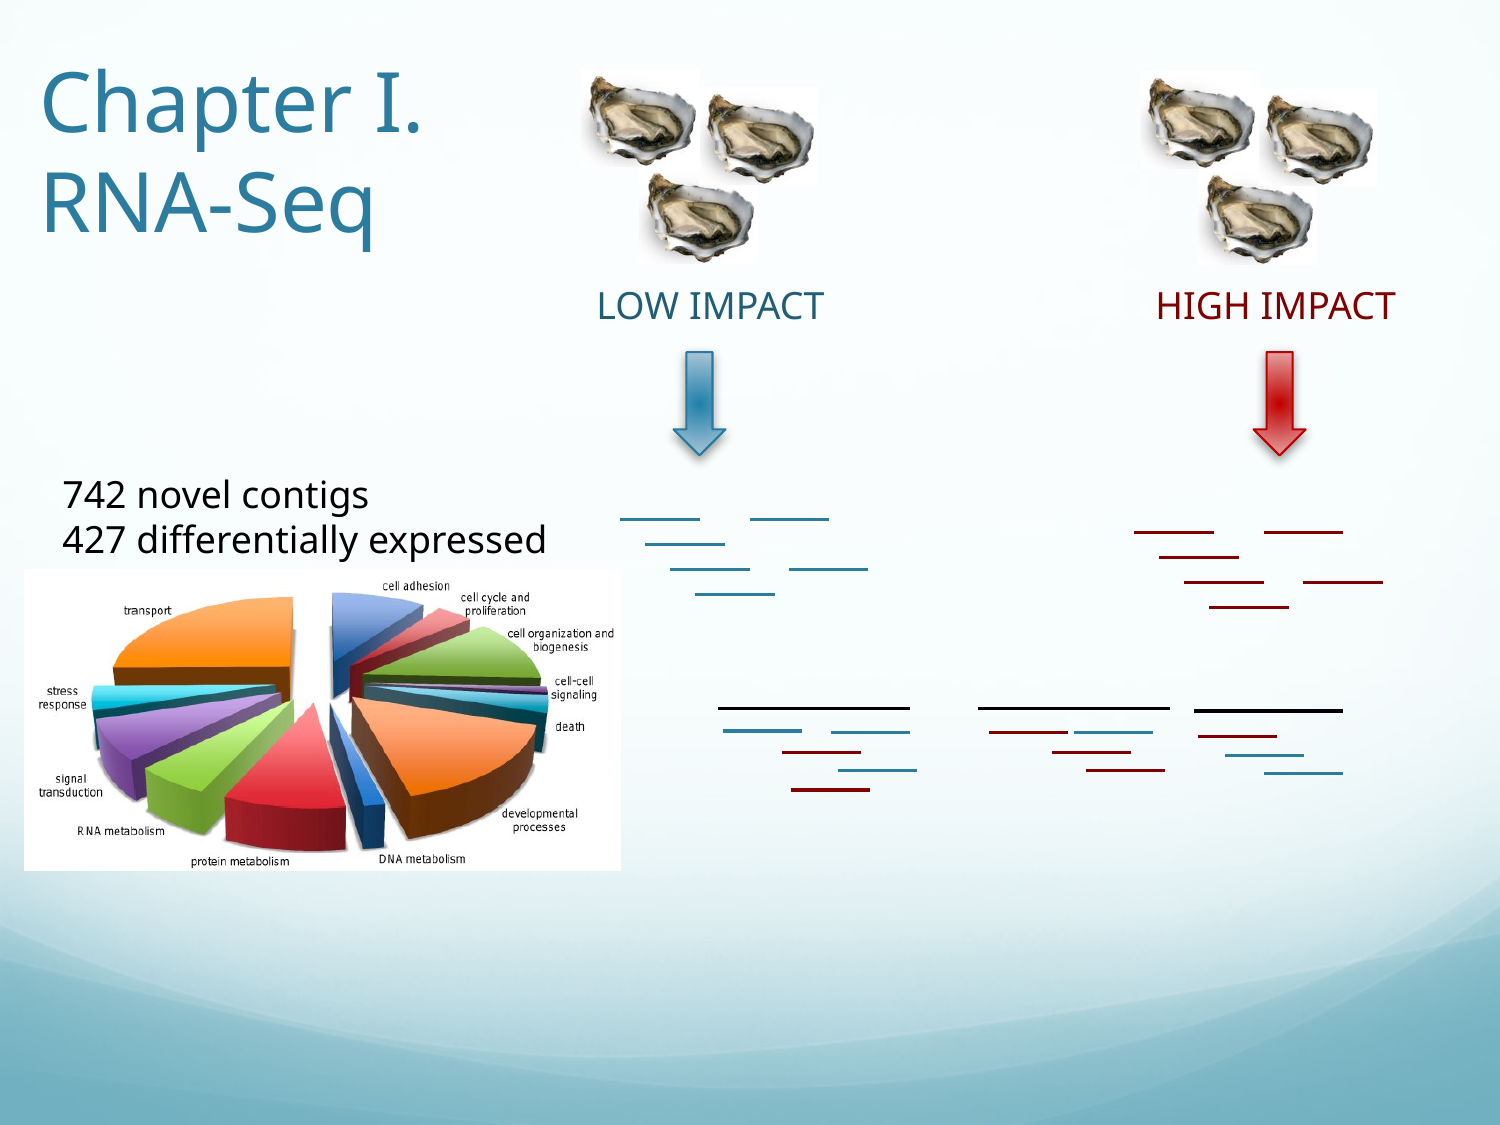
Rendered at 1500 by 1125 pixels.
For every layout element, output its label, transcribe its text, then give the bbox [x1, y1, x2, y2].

picture [24, 569, 622, 871]
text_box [581, 69, 818, 264]
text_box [619, 519, 869, 596]
text_box [672, 351, 727, 457]
text_box HIGH IMPACT [1140, 274, 1418, 335]
text_box 742 novel contigs 427 differentially expressed [47, 463, 582, 566]
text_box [1133, 531, 1384, 608]
text_box Chapter I. RNA-Seq [24, 42, 1480, 209]
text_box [722, 730, 1344, 791]
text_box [1140, 70, 1377, 266]
text_box [1252, 351, 1307, 457]
text_box LOW IMPACT [581, 274, 859, 335]
